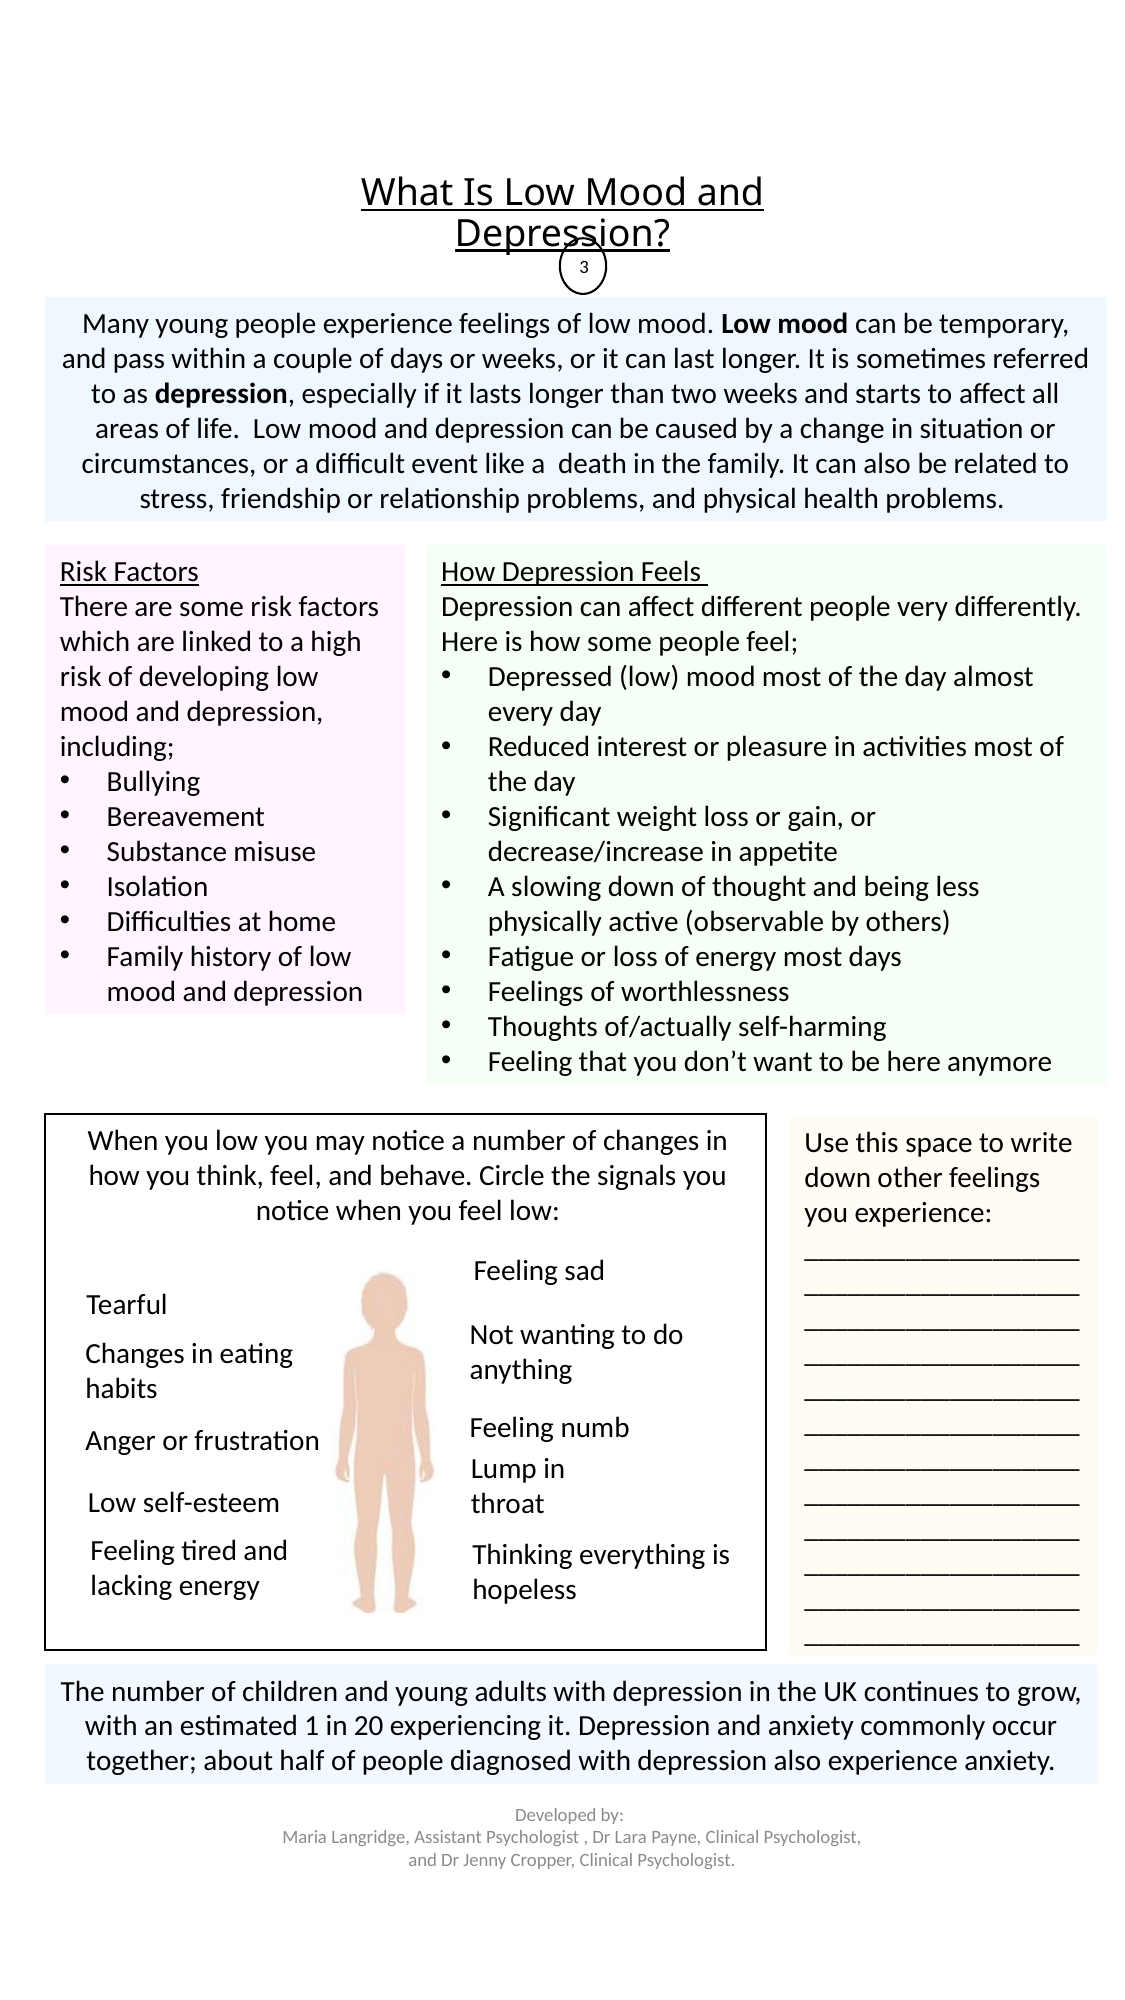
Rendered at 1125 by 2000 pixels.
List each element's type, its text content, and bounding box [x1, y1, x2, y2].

title What Is Low Mood and Depression? [275, 150, 850, 277]
text_box Use this space to write down other feelings you experience: ____________________________________________________________________________________________________________________________________________________________________________________________________________________________________ [789, 1116, 1098, 1656]
footer Developed by: Maria Langridge, Assistant Psychologist , Dr Lara Payne, Clinical Psychologist, and Dr Jenny Cropper, Clinical Psychologist. [251, 1783, 893, 1890]
text_box How Depression Feels Depression can affect different people very differently. Here is how some people feel; Depressed (low) mood most of the day almost every day Reduced interest or pleasure in activities most of the day Significant weight loss or gain, or decrease/increase in appetite A slowing down of thought and being less physically active (observable by others) Fatigue or loss of energy most days Feelings of worthlessness Thoughts of/actually self-harming Feeling that you don’t want to be here anymore [426, 545, 1107, 1085]
text_box The number of children and young adults with depression in the UK continues to grow, with an estimated 1 in 20 experiencing it. Depression and anxiety commonly occur together; about half of people diagnosed with depression also experience anxiety. [45, 1664, 1098, 1784]
text_box [558, 237, 608, 295]
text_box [0, 1114, 776, 1650]
text_box Many young people experience feelings of low mood. Low mood can be temporary, and pass within a couple of days or weeks, or it can last longer. It is sometimes referred to as depression, especially if it lasts longer than two weeks and starts to affect all areas of life. Low mood and depression can be caused by a change in situation or circumstances, or a difficult event like a death in the family. It can also be related to stress, friendship or relationship problems, and physical health problems. [45, 296, 1107, 522]
text_box Risk Factors There are some risk factors which are linked to a high risk of developing low mood and depression, including; Bullying Bereavement Substance misuse Isolation Difficulties at home Family history of low mood and depression [45, 545, 406, 1015]
text_box 3 [550, 224, 604, 308]
